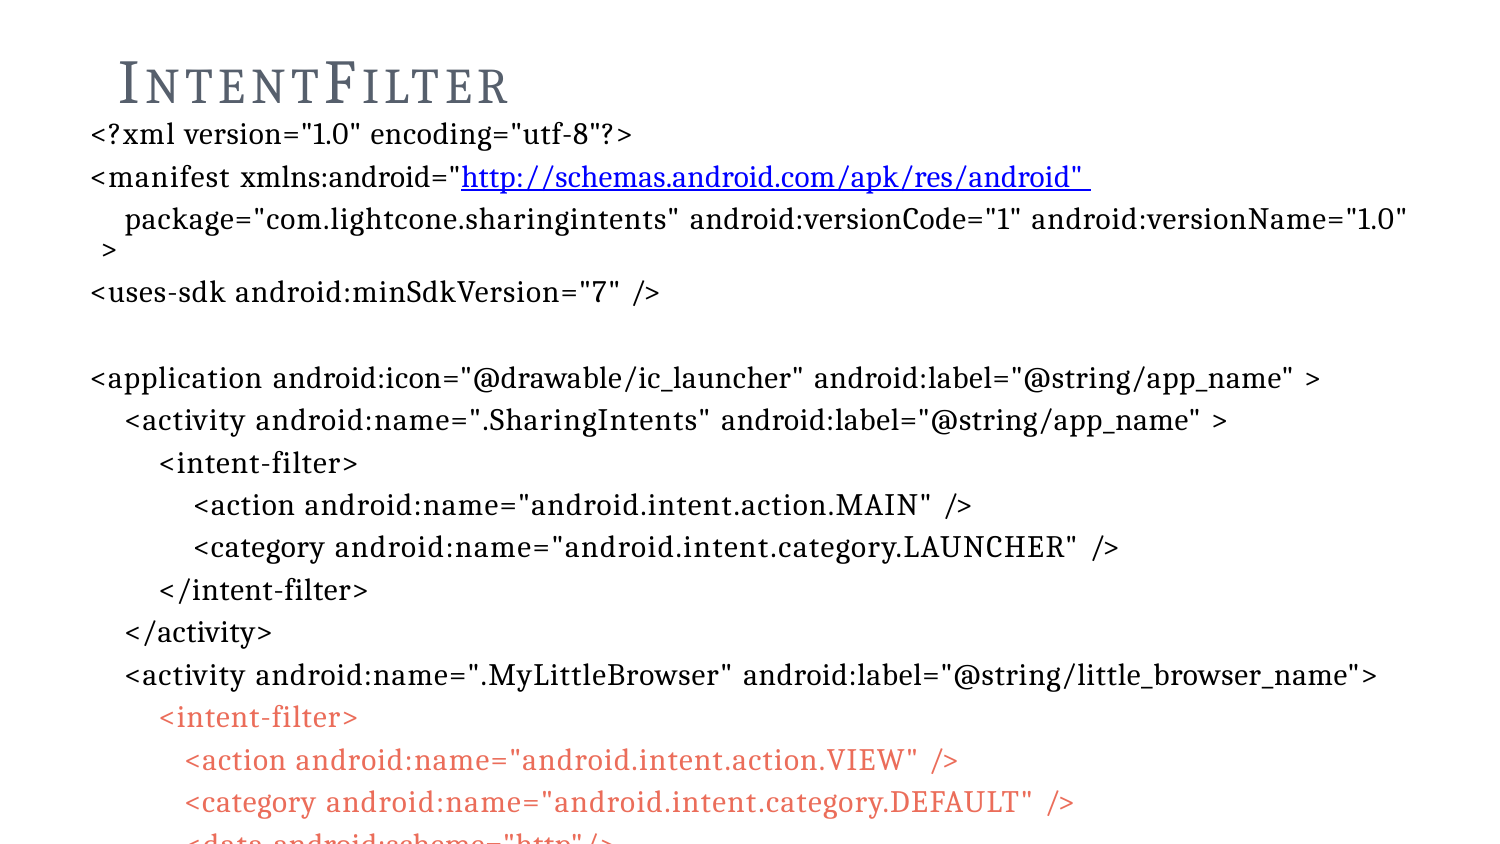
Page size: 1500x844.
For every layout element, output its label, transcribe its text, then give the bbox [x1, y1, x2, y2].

text_box <?xml version="1.0" encoding="utf-8"?> <manifest xmlns:android="http://schemas.android.com/apk/res/android" package="com.lightcone.sharingintents" android:versionCode="1" android:versionName="1.0" > <uses-sdk android:minSdkVersion="7" /> <application android:icon="@drawable/ic_launcher" android:label="@string/app_name" > <activity android:name=".SharingIntents" android:label="@string/app_name" > <intent-filter> <action android:name="android.intent.action.MAIN" /> <category android:name="android.intent.category.LAUNCHER" /> </intent-filter> </activity> <activity android:name=".MyLittleBrowser" android:label="@string/little_browser_name"> <intent-filter> <action android:name="android.intent.action.VIEW" /> <category android:name="android.intent.category.DEFAULT" /> <data android:scheme="http"/> </intent-filter> </activity> </application> </manifest> [87, 106, 1482, 844]
title INTENTFILTER [105, 38, 520, 106]
